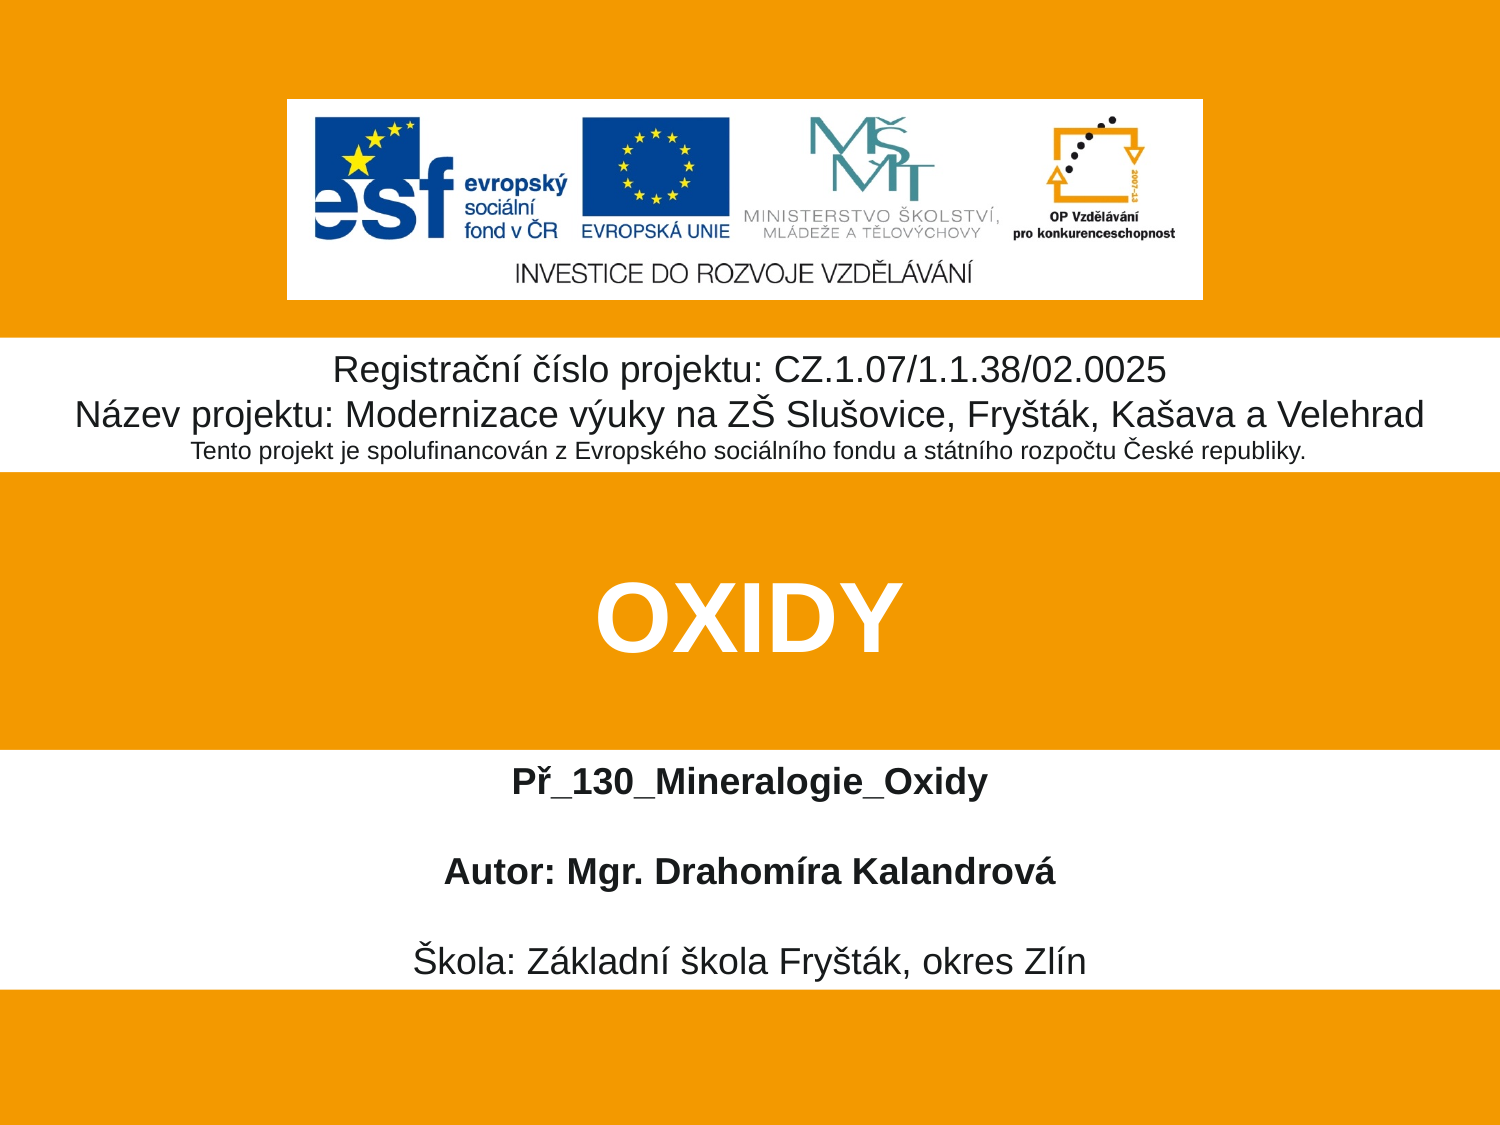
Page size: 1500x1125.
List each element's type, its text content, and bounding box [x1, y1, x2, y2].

picture [287, 99, 1203, 300]
text_box Př_130_Mineralogie_Oxidy Autor: Mgr. Drahomíra Kalandrová Škola: Základní škola Fryšták, okres Zlín [0, 749, 1500, 990]
title OXIDY [112, 537, 1388, 688]
text_box Registrační číslo projektu: CZ.1.07/1.1.38/02.0025 Název projektu: Modernizace výuky na ZŠ Slušovice, Fryšták, Kašava a Velehrad Tento projekt je spolufinancován z Evropského sociálního fondu a státního rozpočtu České republiky. [0, 337, 1500, 473]
